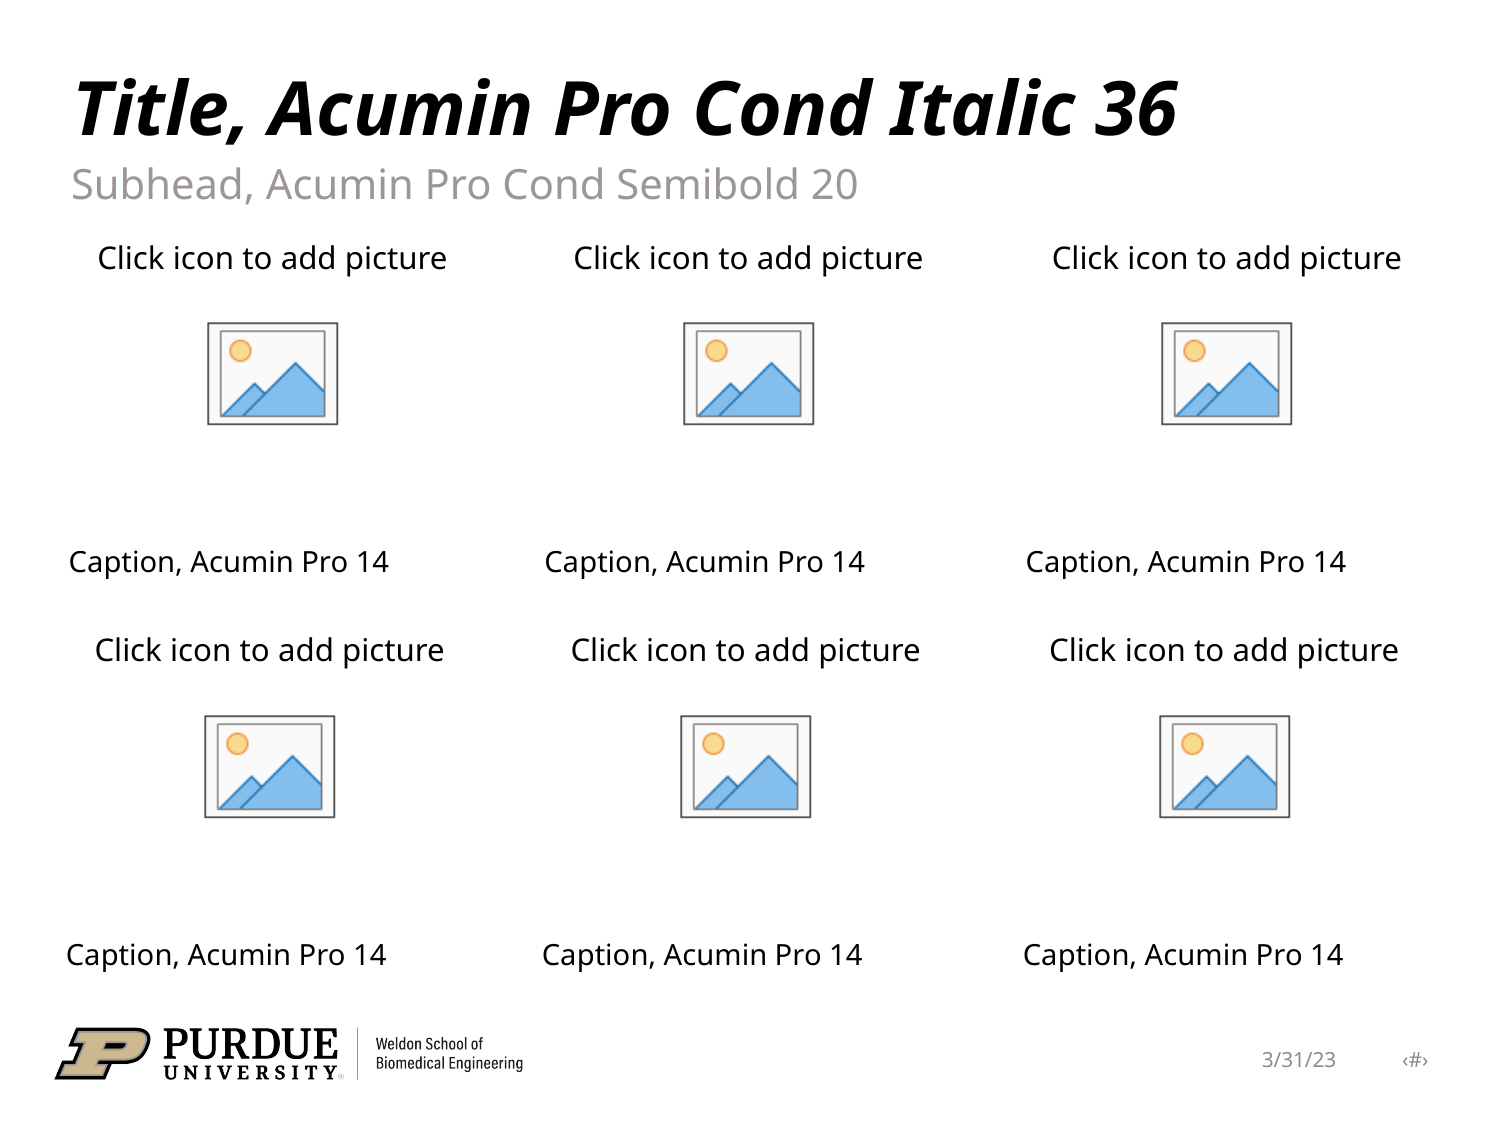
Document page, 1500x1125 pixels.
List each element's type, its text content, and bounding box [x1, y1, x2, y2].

text_box Subhead, Acumin Pro Cond Semibold 20 [56, 156, 1444, 217]
picture [54, 1025, 593, 1083]
picture [56, 230, 490, 518]
picture [1010, 230, 1444, 518]
list Caption, Acumin Pro 14 [529, 540, 966, 601]
picture [53, 623, 487, 911]
list Caption, Acumin Pro 14 [1010, 540, 1447, 601]
list Caption, Acumin Pro 14 [50, 932, 487, 993]
list Caption, Acumin Pro 14 [1008, 932, 1444, 993]
footer 3/31/23 ‹#› [1223, 1032, 1444, 1086]
list Caption, Acumin Pro 14 [53, 540, 490, 601]
title Title, Acumin Pro Cond Italic 36 [57, 63, 1444, 156]
picture [1007, 623, 1442, 911]
picture [529, 623, 963, 911]
list Caption, Acumin Pro 14 [526, 932, 963, 993]
picture [532, 230, 966, 518]
